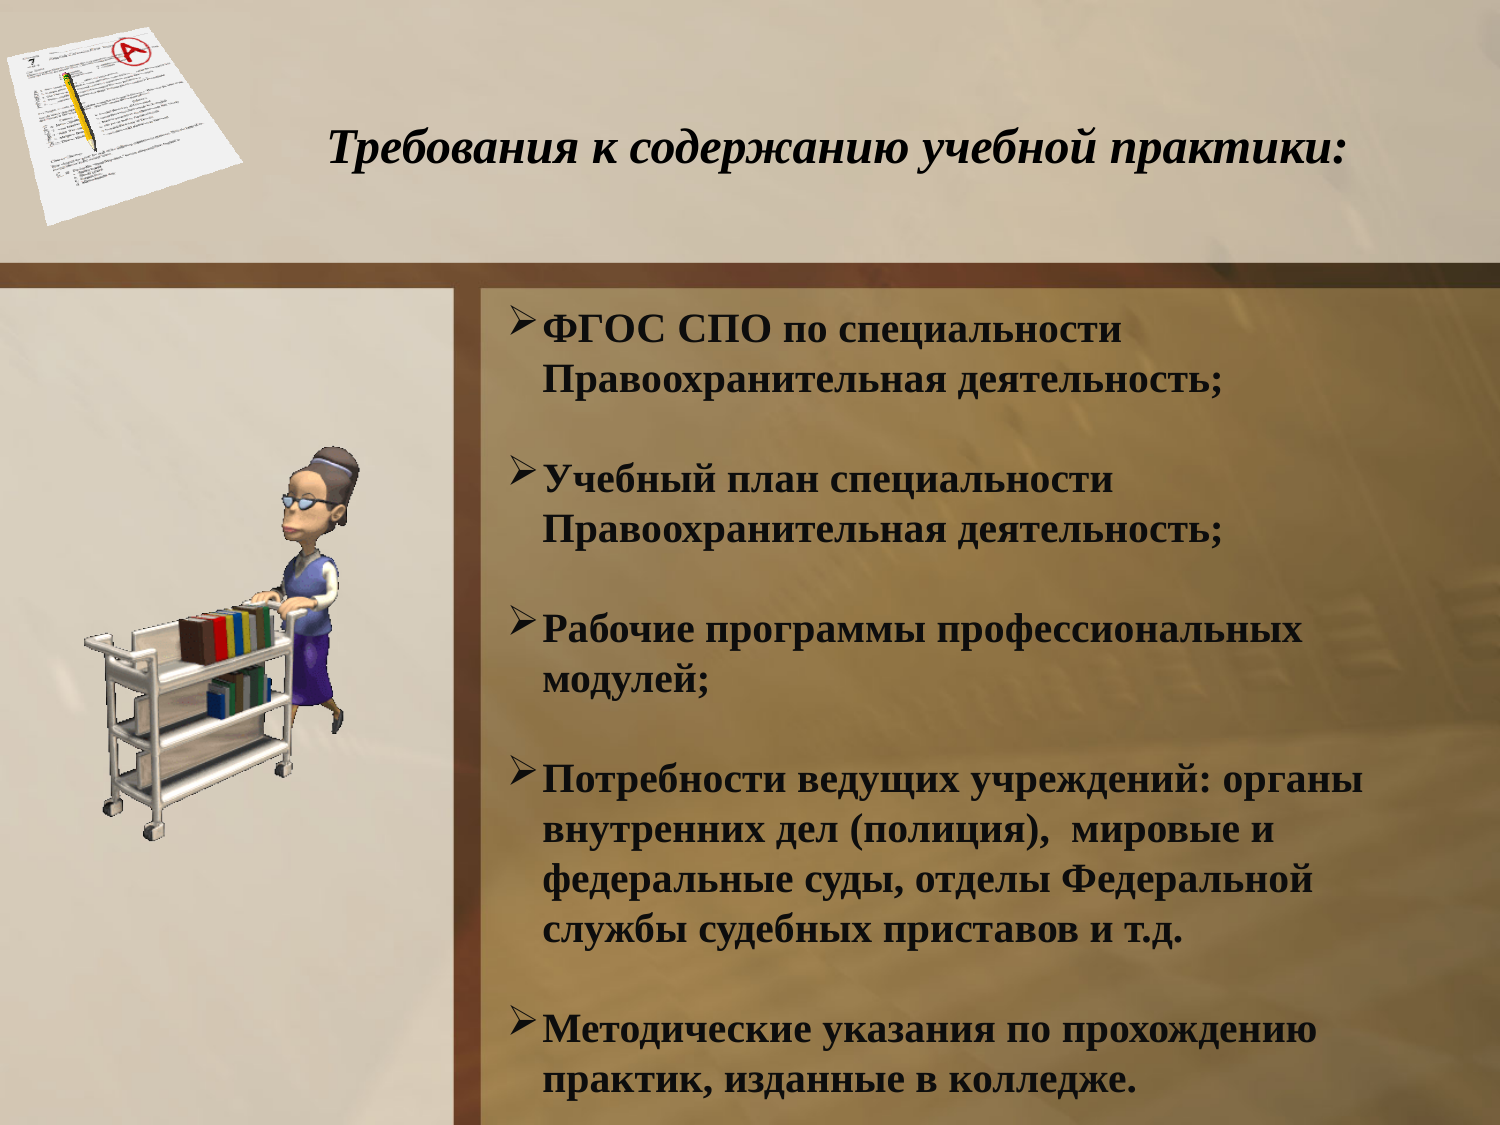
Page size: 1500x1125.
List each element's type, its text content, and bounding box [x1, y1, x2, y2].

picture [0, 0, 1500, 1125]
title Требования к содержанию учебной практики: [199, 49, 1476, 238]
text_box ФГОС СПО по специальности Правоохранительная деятельность; Учебный план специальности Правоохранительная деятельность; Рабочие программы профессиональных модулей; Потребности ведущих учреждений: органы внутренних дел (полиция), мировые и федеральные суды, отделы Федеральной службы судебных приставов и т.д. Методические указания по прохождению практик, изданные в колледже. [492, 292, 1468, 1125]
